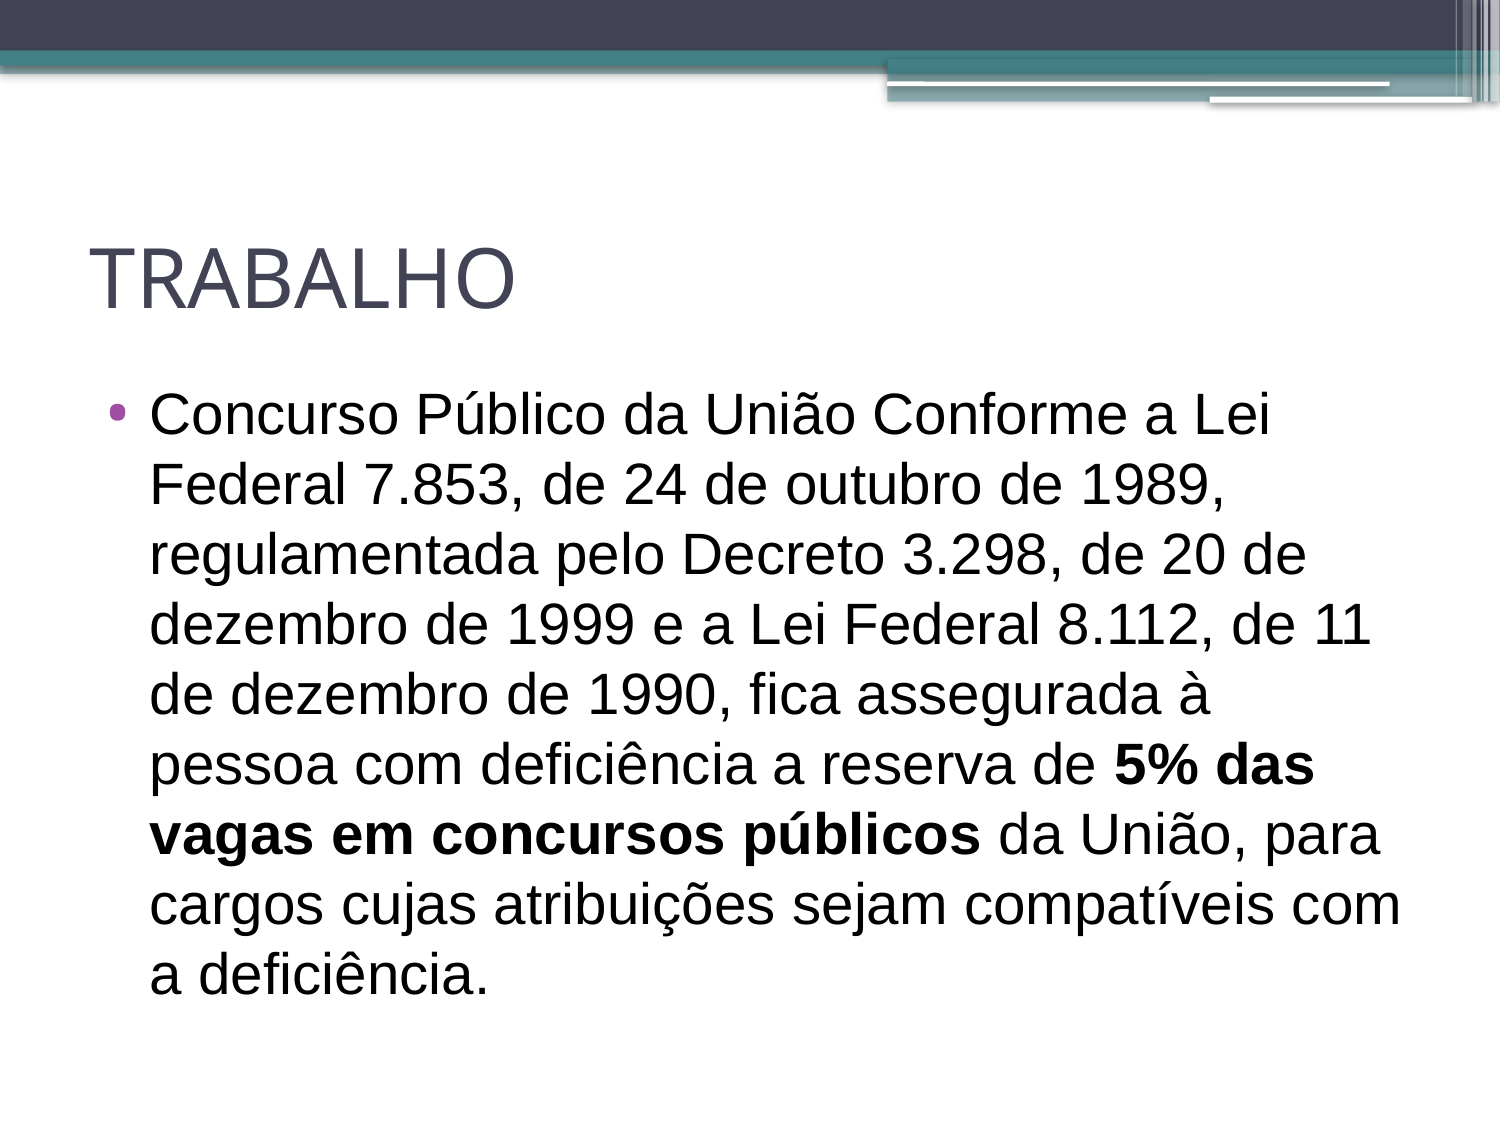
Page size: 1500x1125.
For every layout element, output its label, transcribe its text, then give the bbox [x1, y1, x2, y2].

title TRABALHO [75, 187, 1425, 363]
list Concurso Público da União Conforme a Lei Federal 7.853, de 24 de outubro de 1989, regulamentada pelo Decreto 3.298, de 20 de dezembro de 1999 e a Lei Federal 8.112, de 11 de dezembro de 1990, fica assegurada à pessoa com deficiência a reserva de 5% das vagas em concursos públicos da União, para cargos cujas atribuições sejam compatíveis com a deficiência. [75, 368, 1425, 1079]
